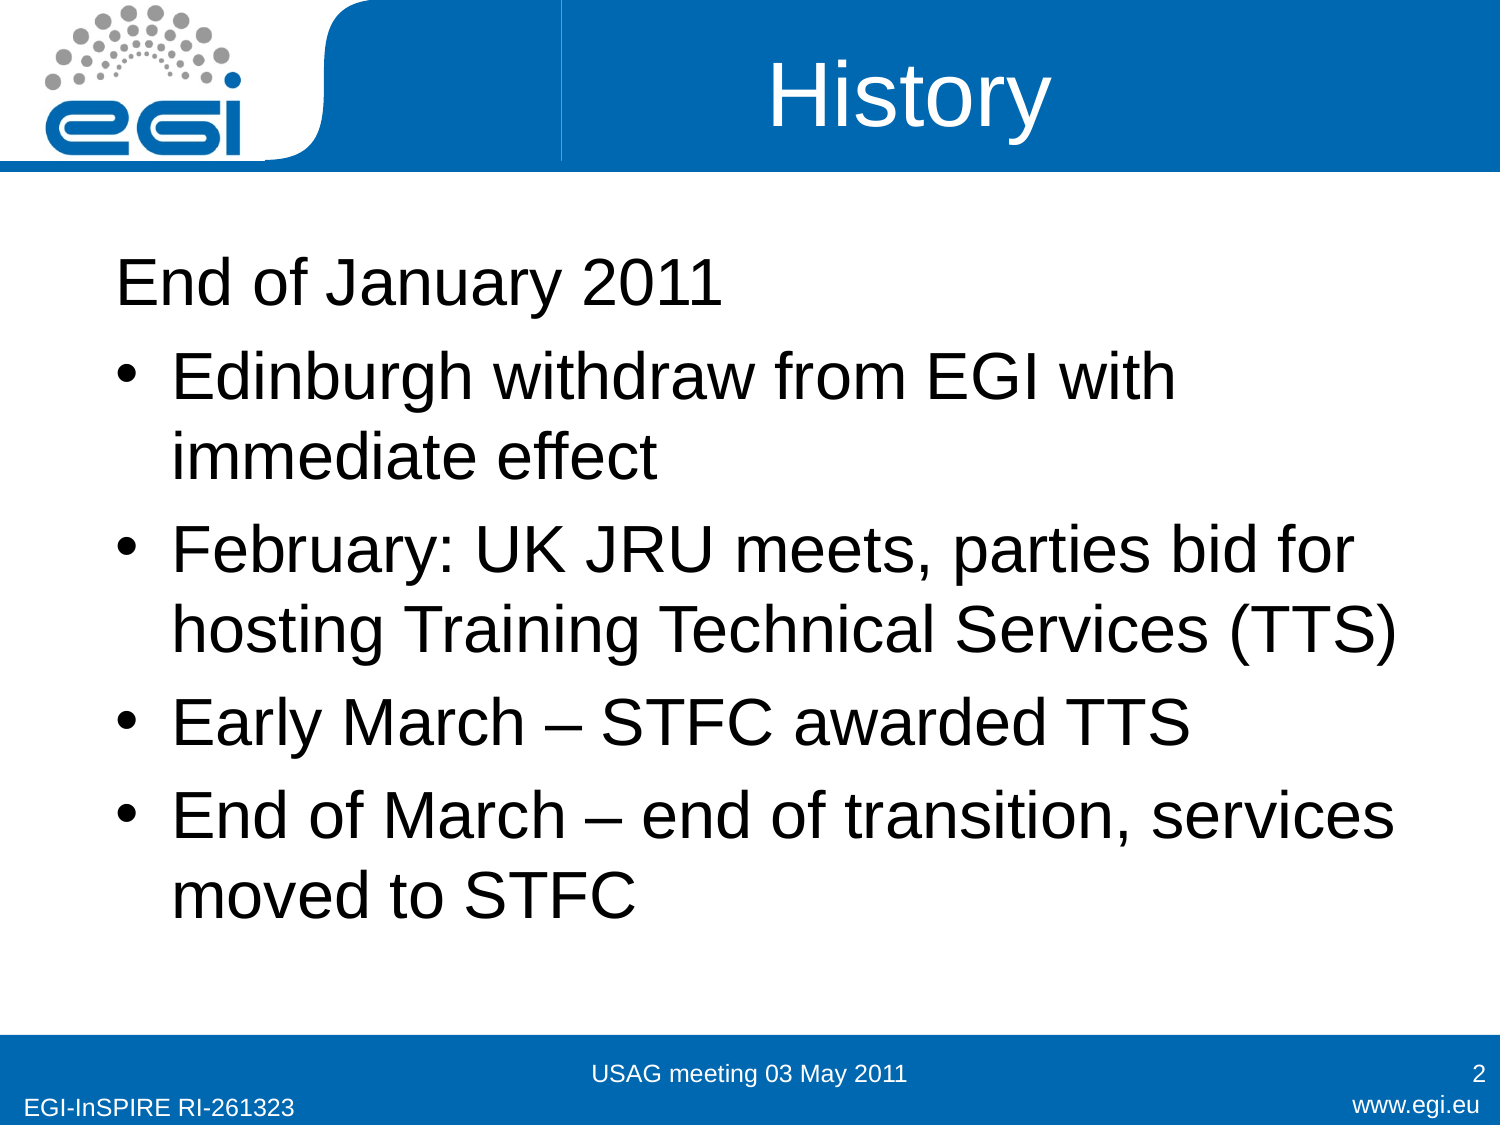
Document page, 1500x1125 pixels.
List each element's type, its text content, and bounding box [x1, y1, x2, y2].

picture [0, 0, 265, 161]
slide_number [10, 1046, 361, 1106]
slide_number 2 [1151, 1042, 1500, 1103]
list End of January 2011 Edinburgh withdraw from EGI with immediate effect February: UK JRU meets, parties bid for hosting Training Technical Services (TTS) Early March – STFC awarded TTS End of March – end of transition, services moved to STFC [100, 231, 1425, 975]
footer USAG meeting 03 May 2011 [512, 1042, 988, 1103]
title History [348, 19, 1471, 161]
